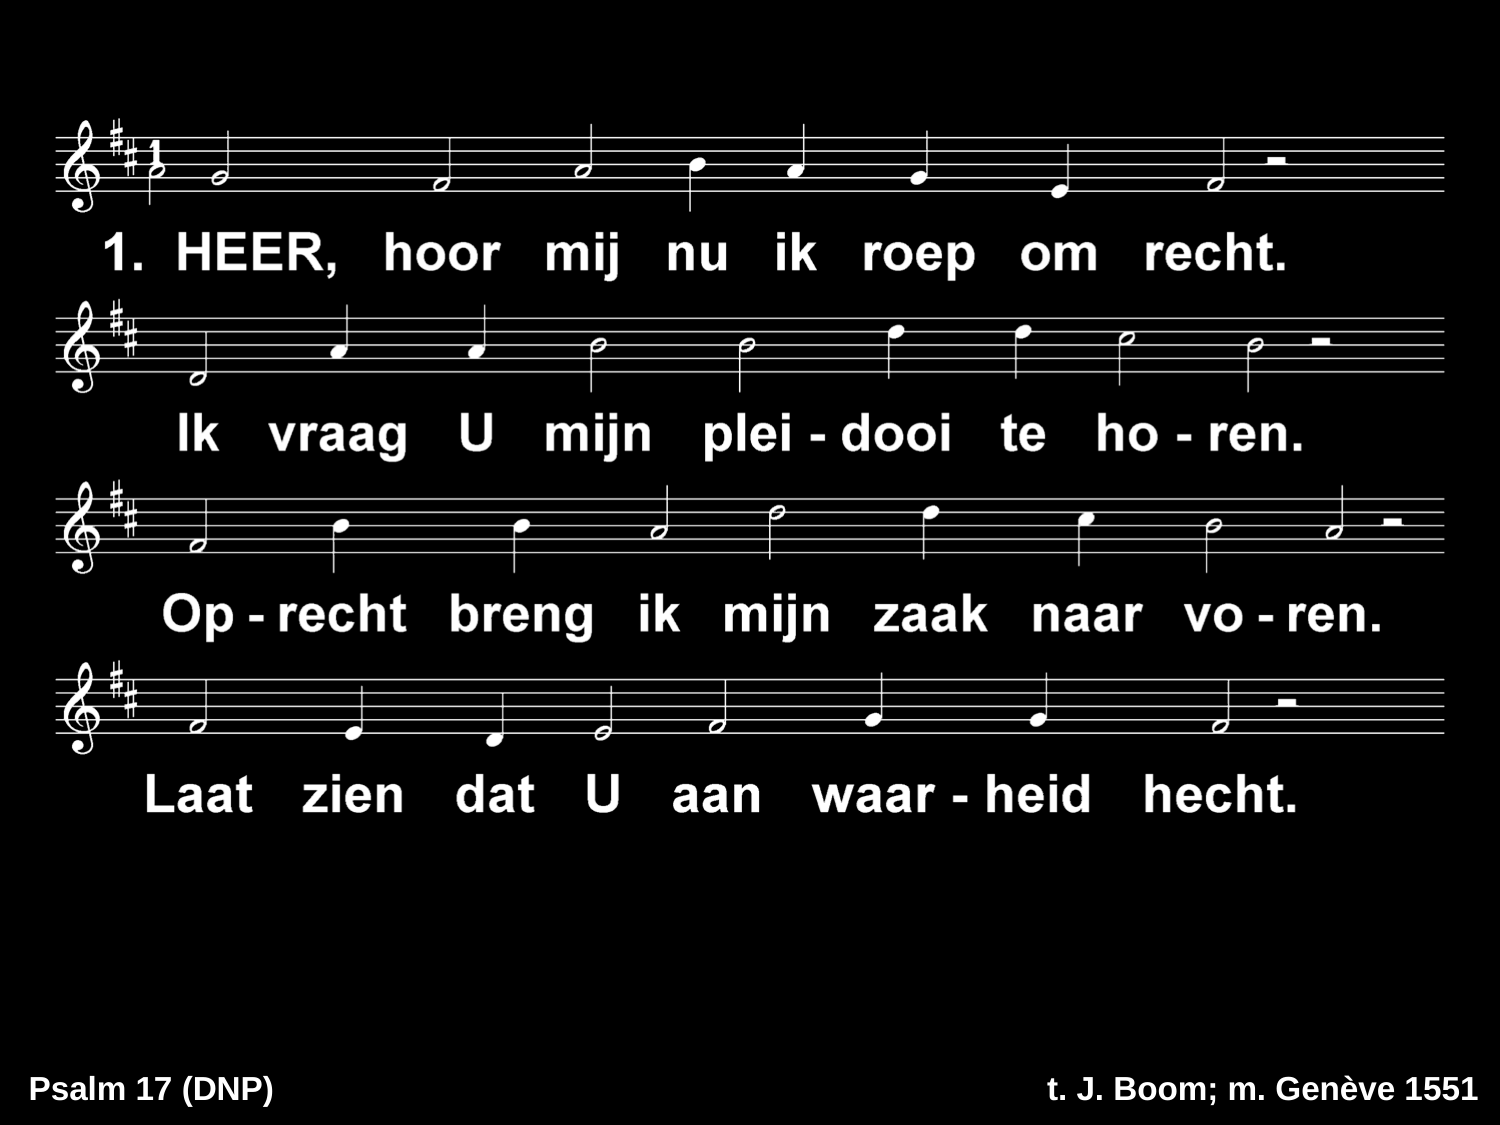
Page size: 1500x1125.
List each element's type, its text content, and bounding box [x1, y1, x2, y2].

picture [41, 103, 1459, 827]
text_box Psalm 17 (DNP) t. J. Boom; m. Genève 1551 [13, 1059, 1495, 1115]
